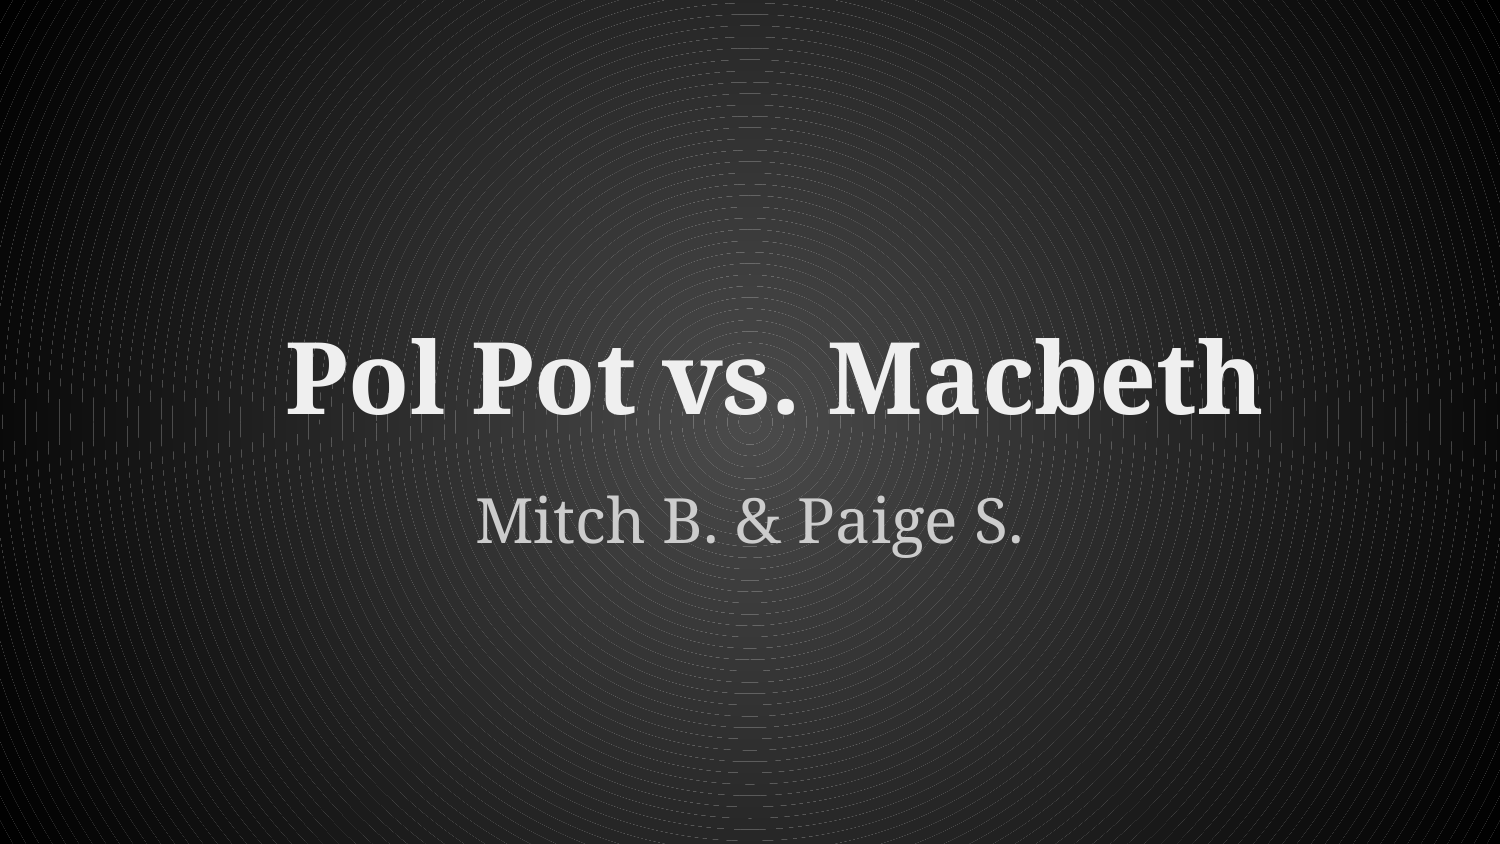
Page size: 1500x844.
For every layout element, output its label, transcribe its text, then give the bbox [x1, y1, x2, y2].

subtitle Mitch B. & Paige S. [112, 465, 1388, 595]
title Pol Pot vs. Macbeth [112, 259, 1388, 450]
